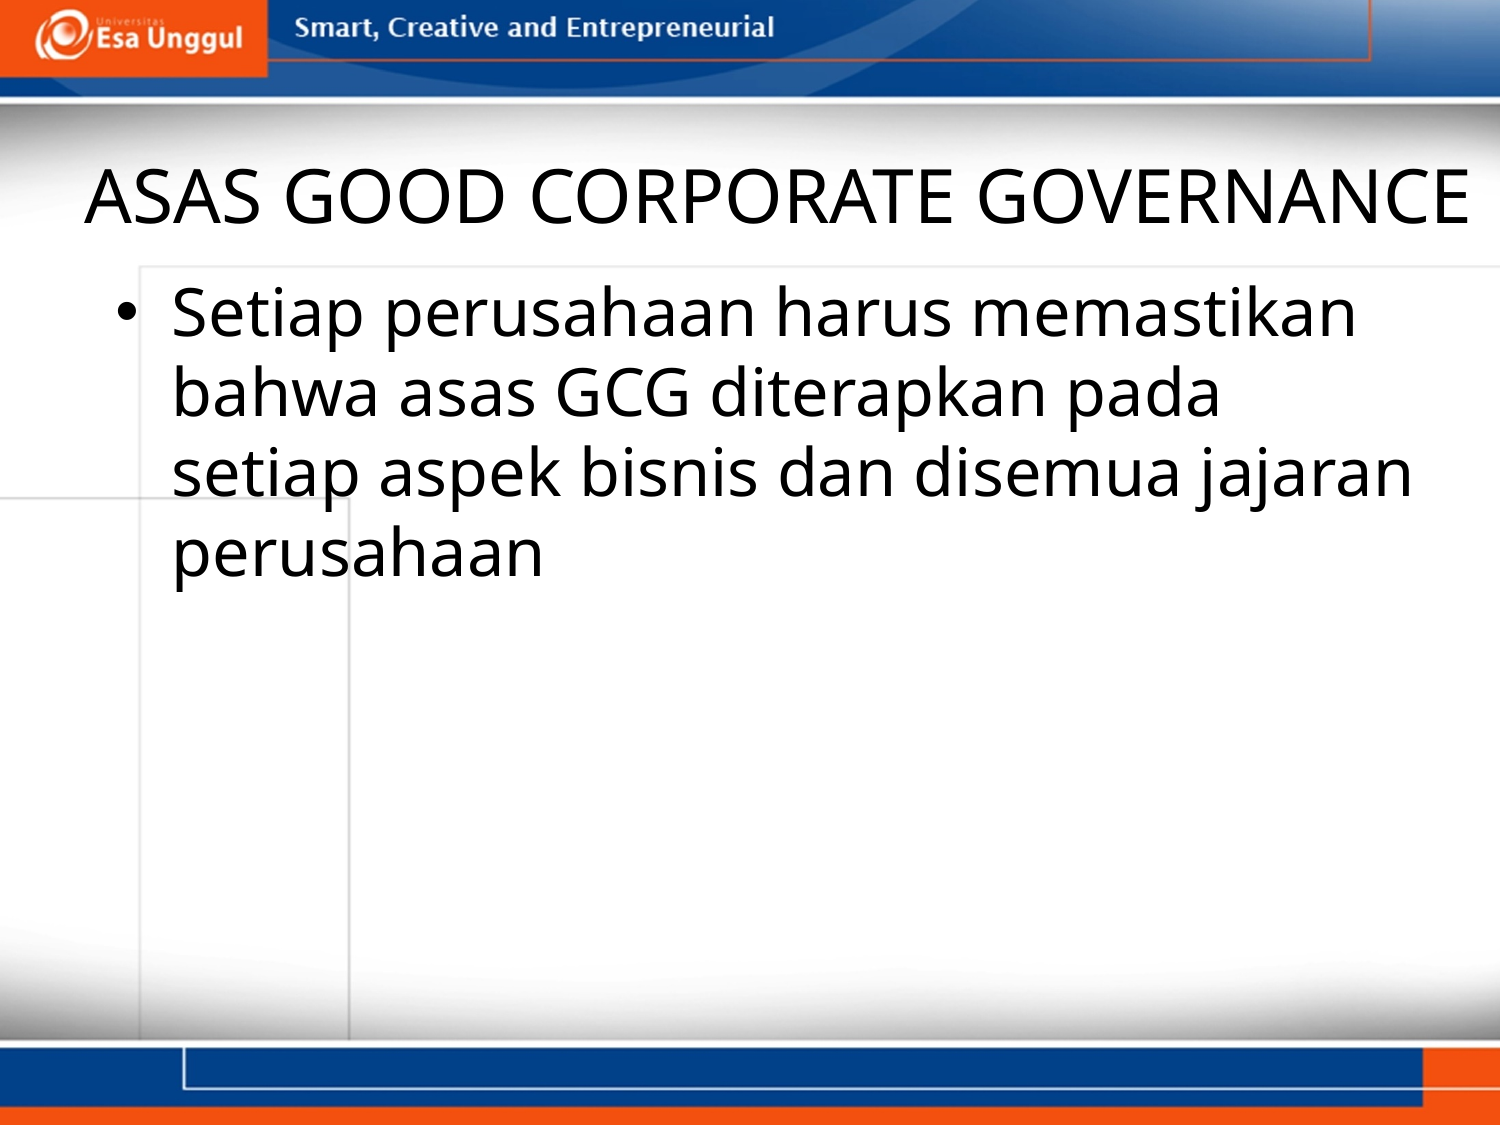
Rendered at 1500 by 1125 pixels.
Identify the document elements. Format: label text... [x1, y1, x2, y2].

picture [0, 0, 1500, 1125]
title ASAS GOOD CORPORATE GOVERNANCE [60, 112, 1498, 275]
list Setiap perusahaan harus memastikan bahwa asas GCG diterapkan pada setiap aspek bisnis dan disemua jajaran perusahaan [100, 262, 1438, 1000]
